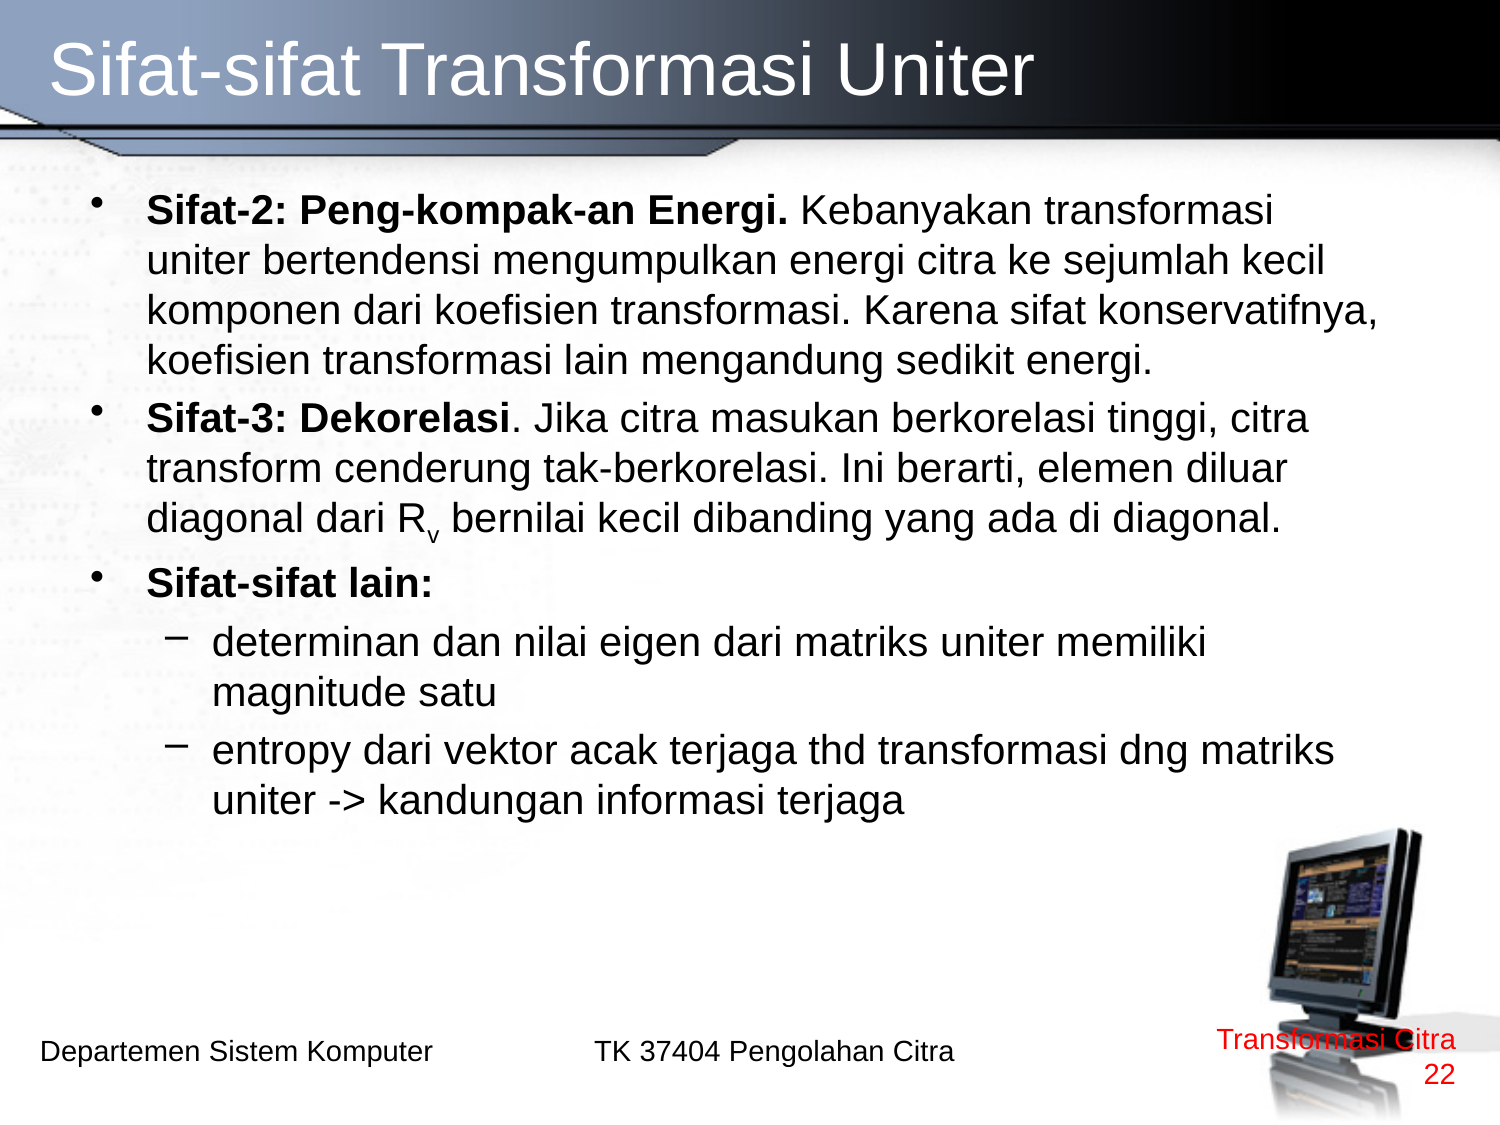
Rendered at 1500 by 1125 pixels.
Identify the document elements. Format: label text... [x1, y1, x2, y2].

slide_number Transformasi Citra 22 [1049, 1012, 1472, 1088]
text_box Departemen Sistem Komputer [24, 1024, 479, 1100]
title Sifat-sifat Transformasi Uniter [33, 10, 1476, 119]
footer TK 37404 Pengolahan Citra [524, 1024, 1025, 1101]
list Sifat-2: Peng-kompak-an Energi. Kebanyakan transformasi uniter bertendensi mengumpulkan energi citra ke sejumlah kecil komponen dari koefisien transformasi. Karena sifat konservatifnya, koefisien transformasi lain mengandung sedikit energi. Sifat-3: Dekorelasi. Jika citra masukan berkorelasi tinggi, citra transform cenderung tak-berkorelasi. Ini berarti, elemen diluar diagonal dari Rv bernilai kecil dibanding yang ada di diagonal. Sifat-sifat lain: determinan dan nilai eigen dari matriks uniter memiliki magnitude satu entropy dari vektor acak terjaga thd transformasi dng matriks uniter -> kandungan informasi terjaga [74, 174, 1401, 910]
picture [0, 0, 1500, 1125]
